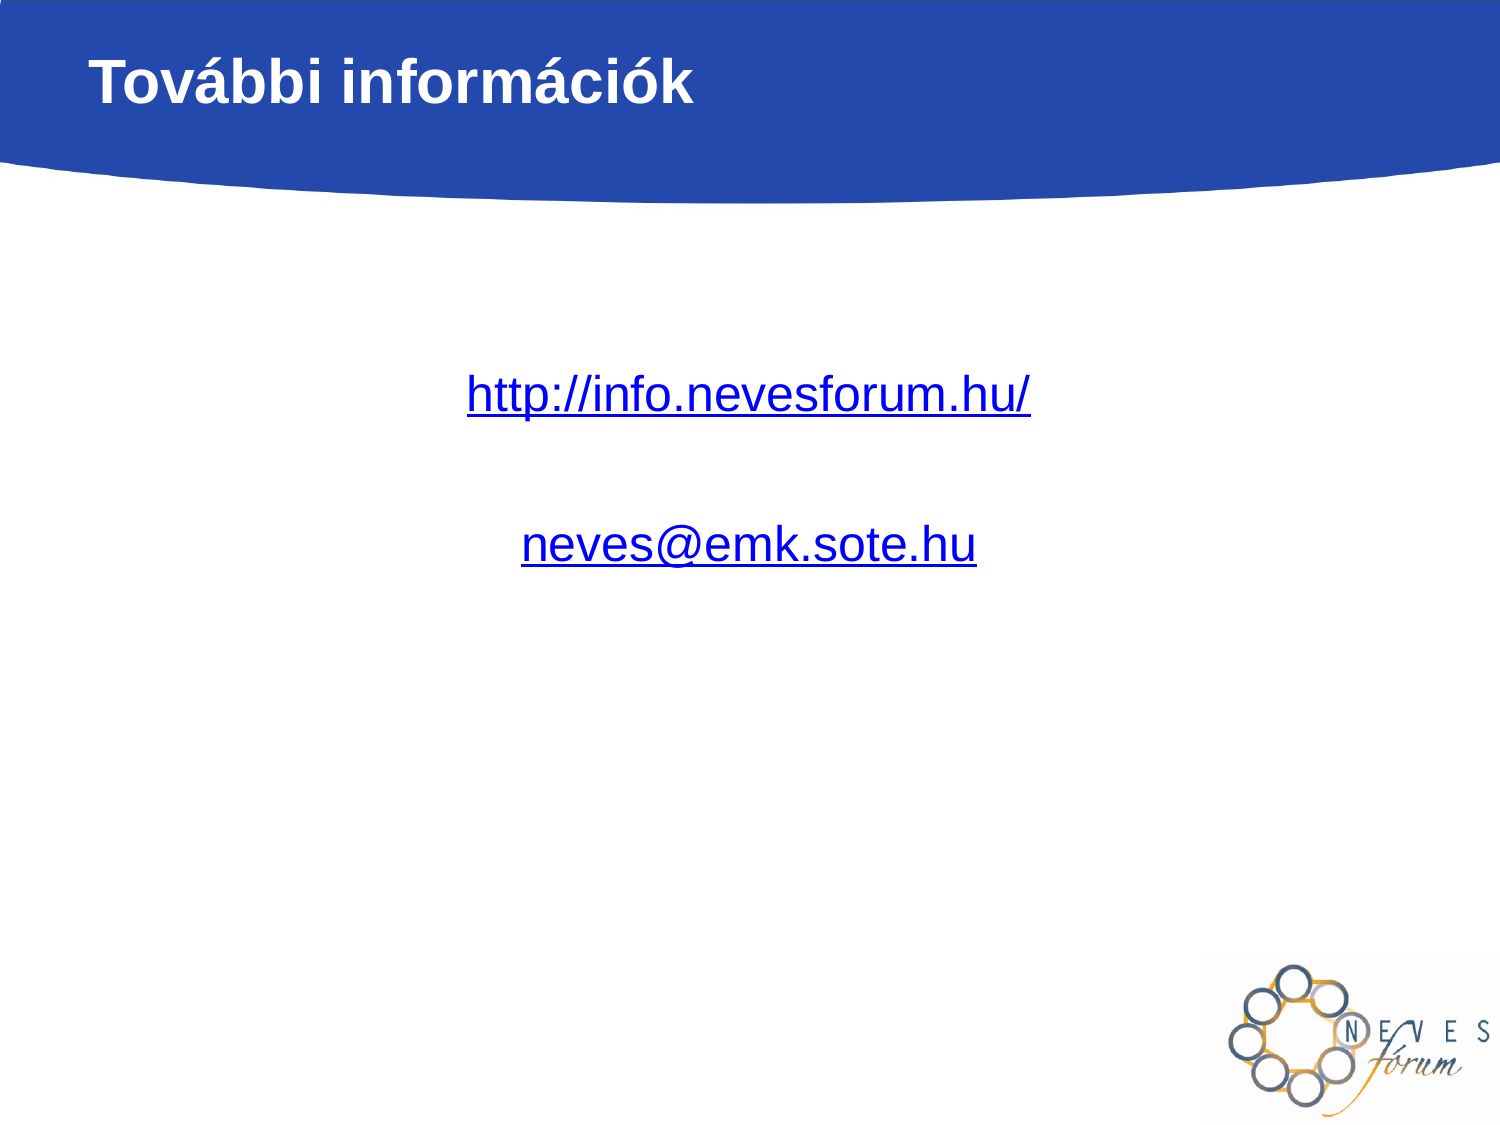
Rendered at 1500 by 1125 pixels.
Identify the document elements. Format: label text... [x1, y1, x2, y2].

picture [0, 0, 1500, 1125]
list http://info.nevesforum.hu/ neves@emk.sote.hu [73, 197, 1425, 968]
title További információk [73, 7, 1425, 149]
